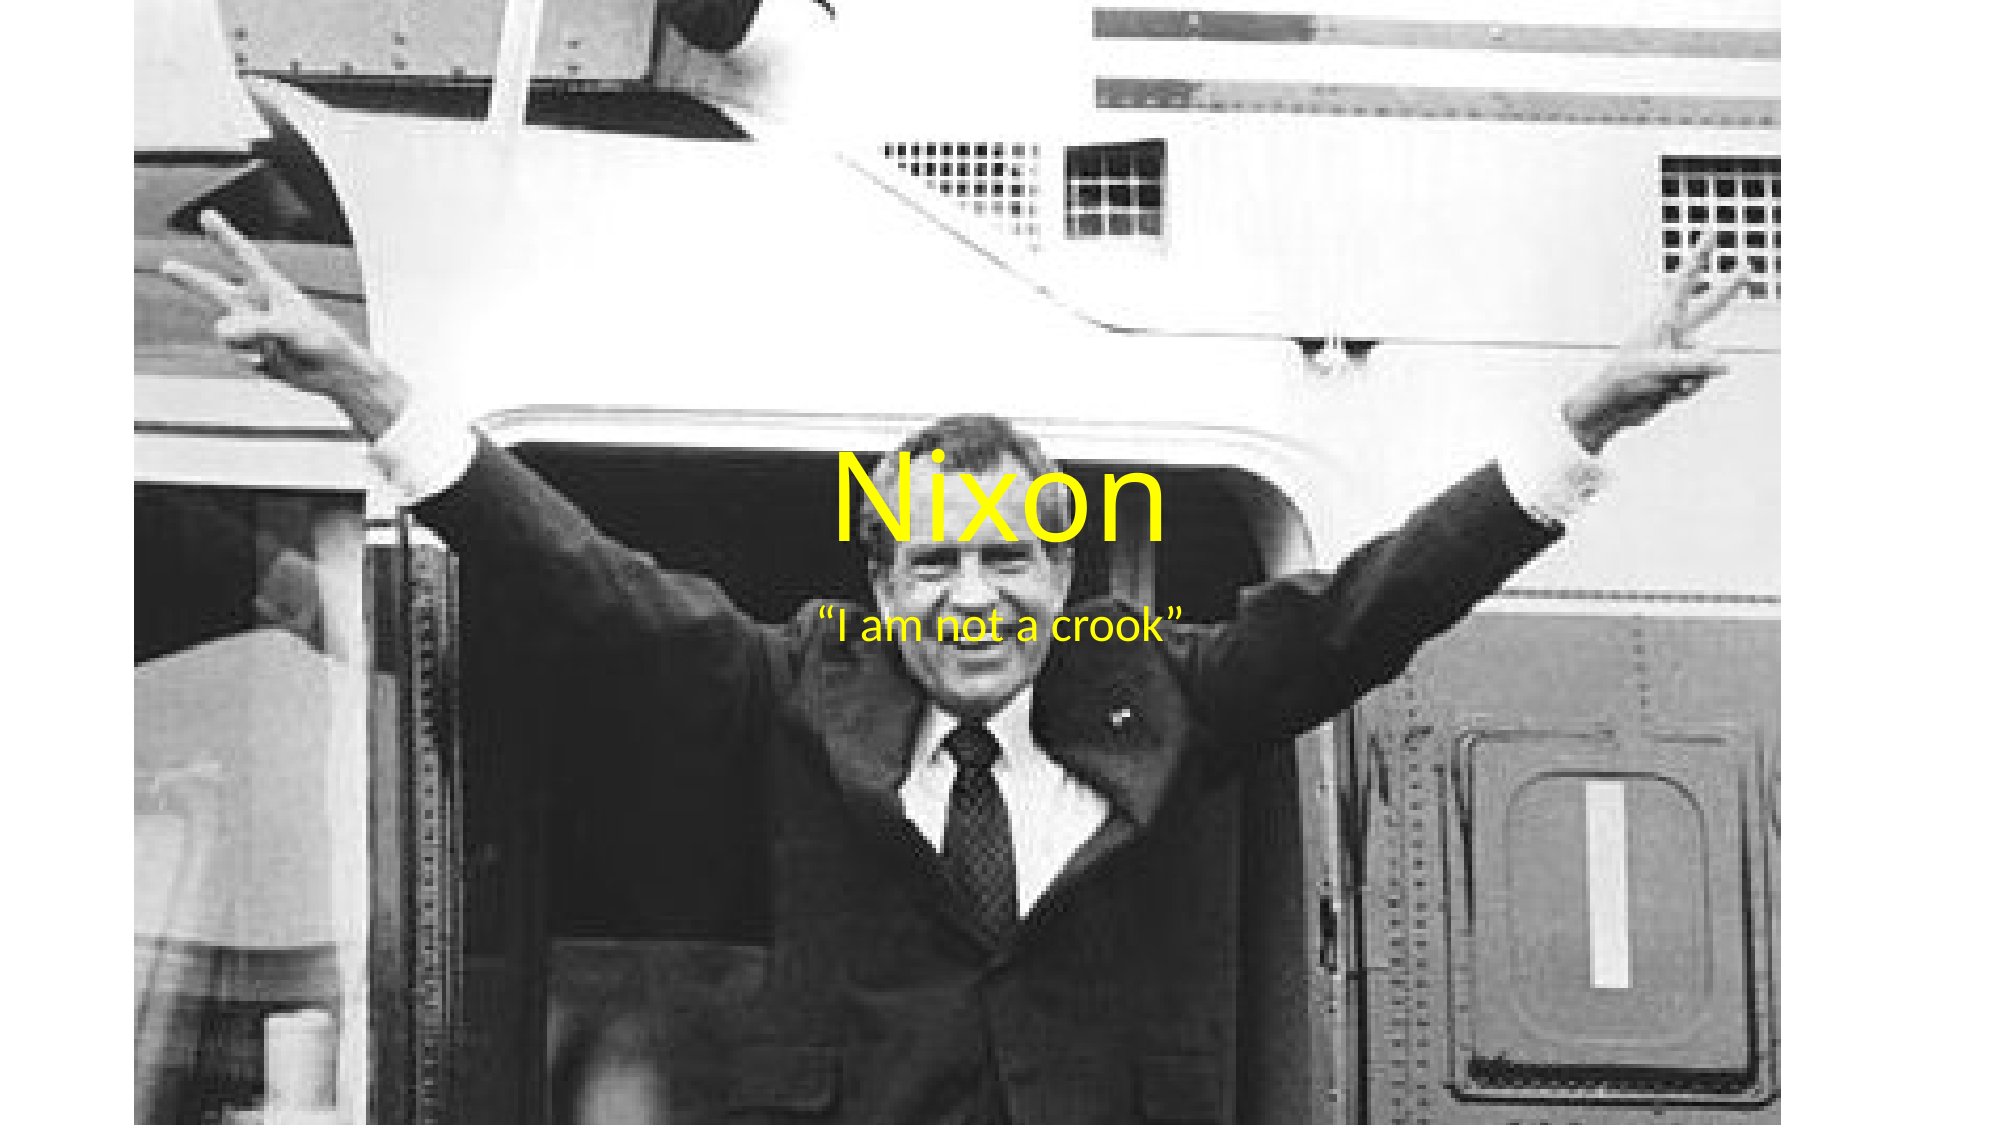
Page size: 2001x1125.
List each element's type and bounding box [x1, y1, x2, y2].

picture [134, 0, 1781, 1125]
